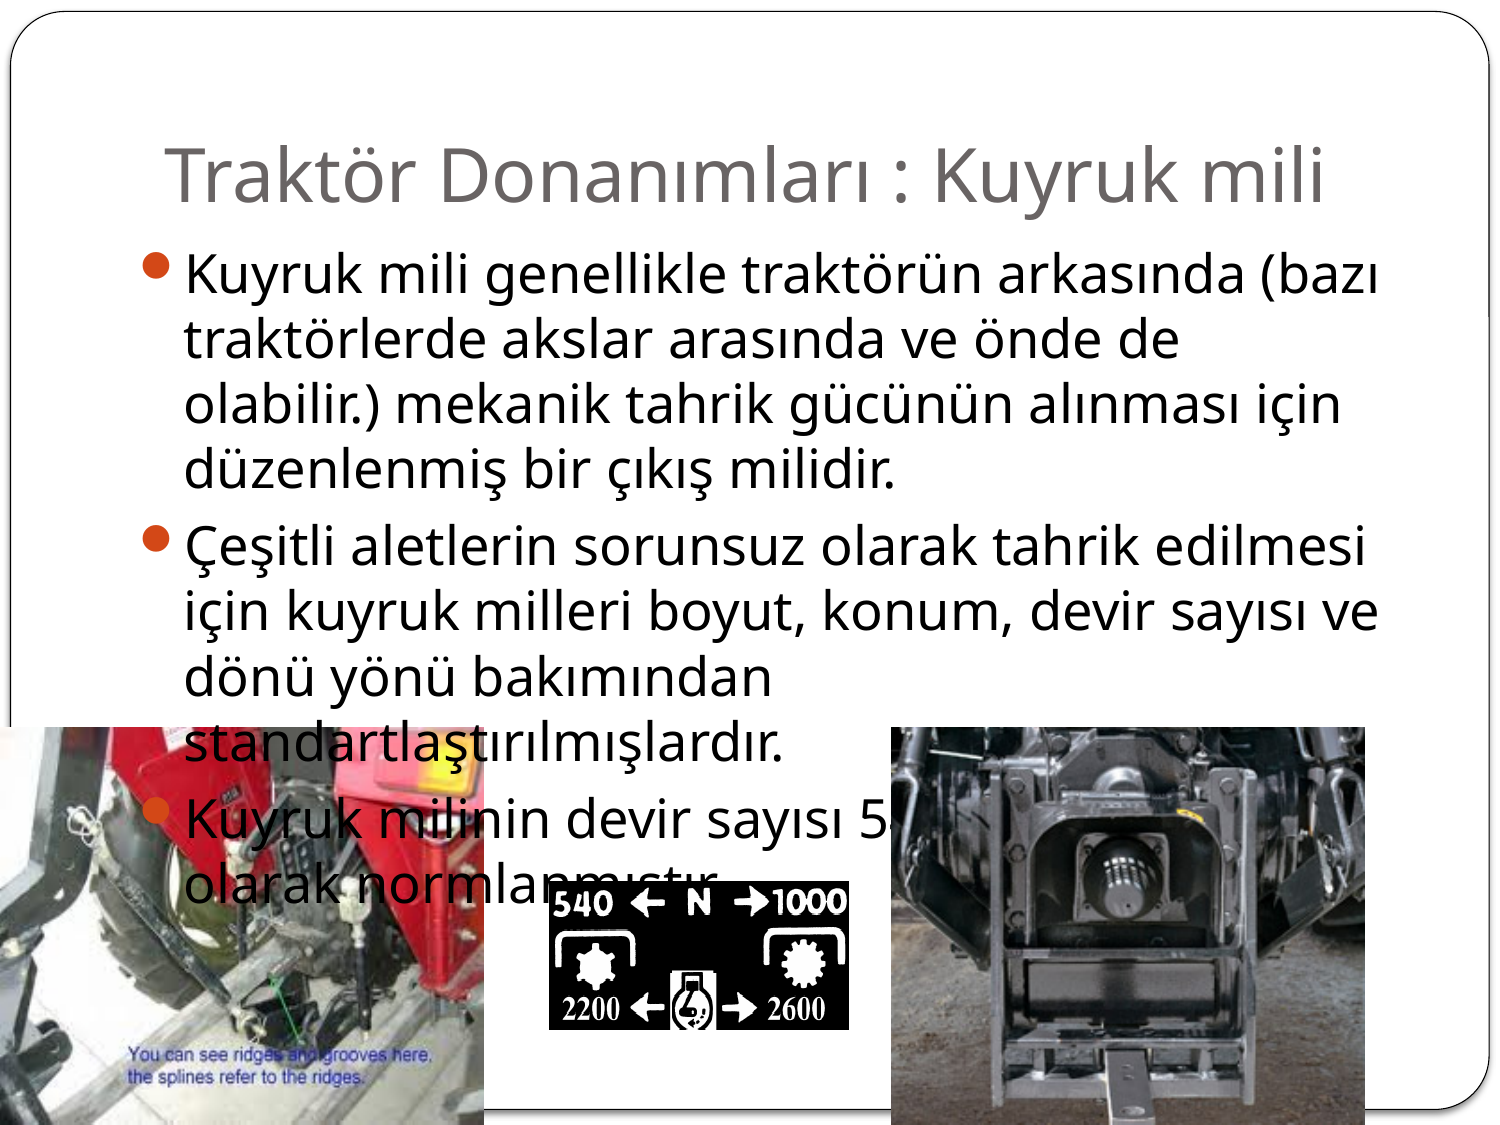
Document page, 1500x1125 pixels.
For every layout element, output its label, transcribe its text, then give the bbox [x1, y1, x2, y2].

title Traktör Donanımları : Kuyruk mili [150, 45, 1425, 233]
list Kuyruk mili genellikle traktörün arkasında (bazı traktörlerde akslar arasında ve önde de olabilir.) mekanik tahrik gücünün alınması için düzenlenmiş bir çıkış milidir. Çeşitli aletlerin sorunsuz olarak tahrik edilmesi için kuyruk milleri boyut, konum, devir sayısı ve dönü yönü bakımından standartlaştırılmışlardır. Kuyruk milinin devir sayısı 540 d/d ve 1000 d/d olarak normlanmıştır. [123, 231, 1399, 982]
picture [0, 727, 484, 1125]
picture [548, 881, 849, 1030]
picture [891, 727, 1366, 1125]
